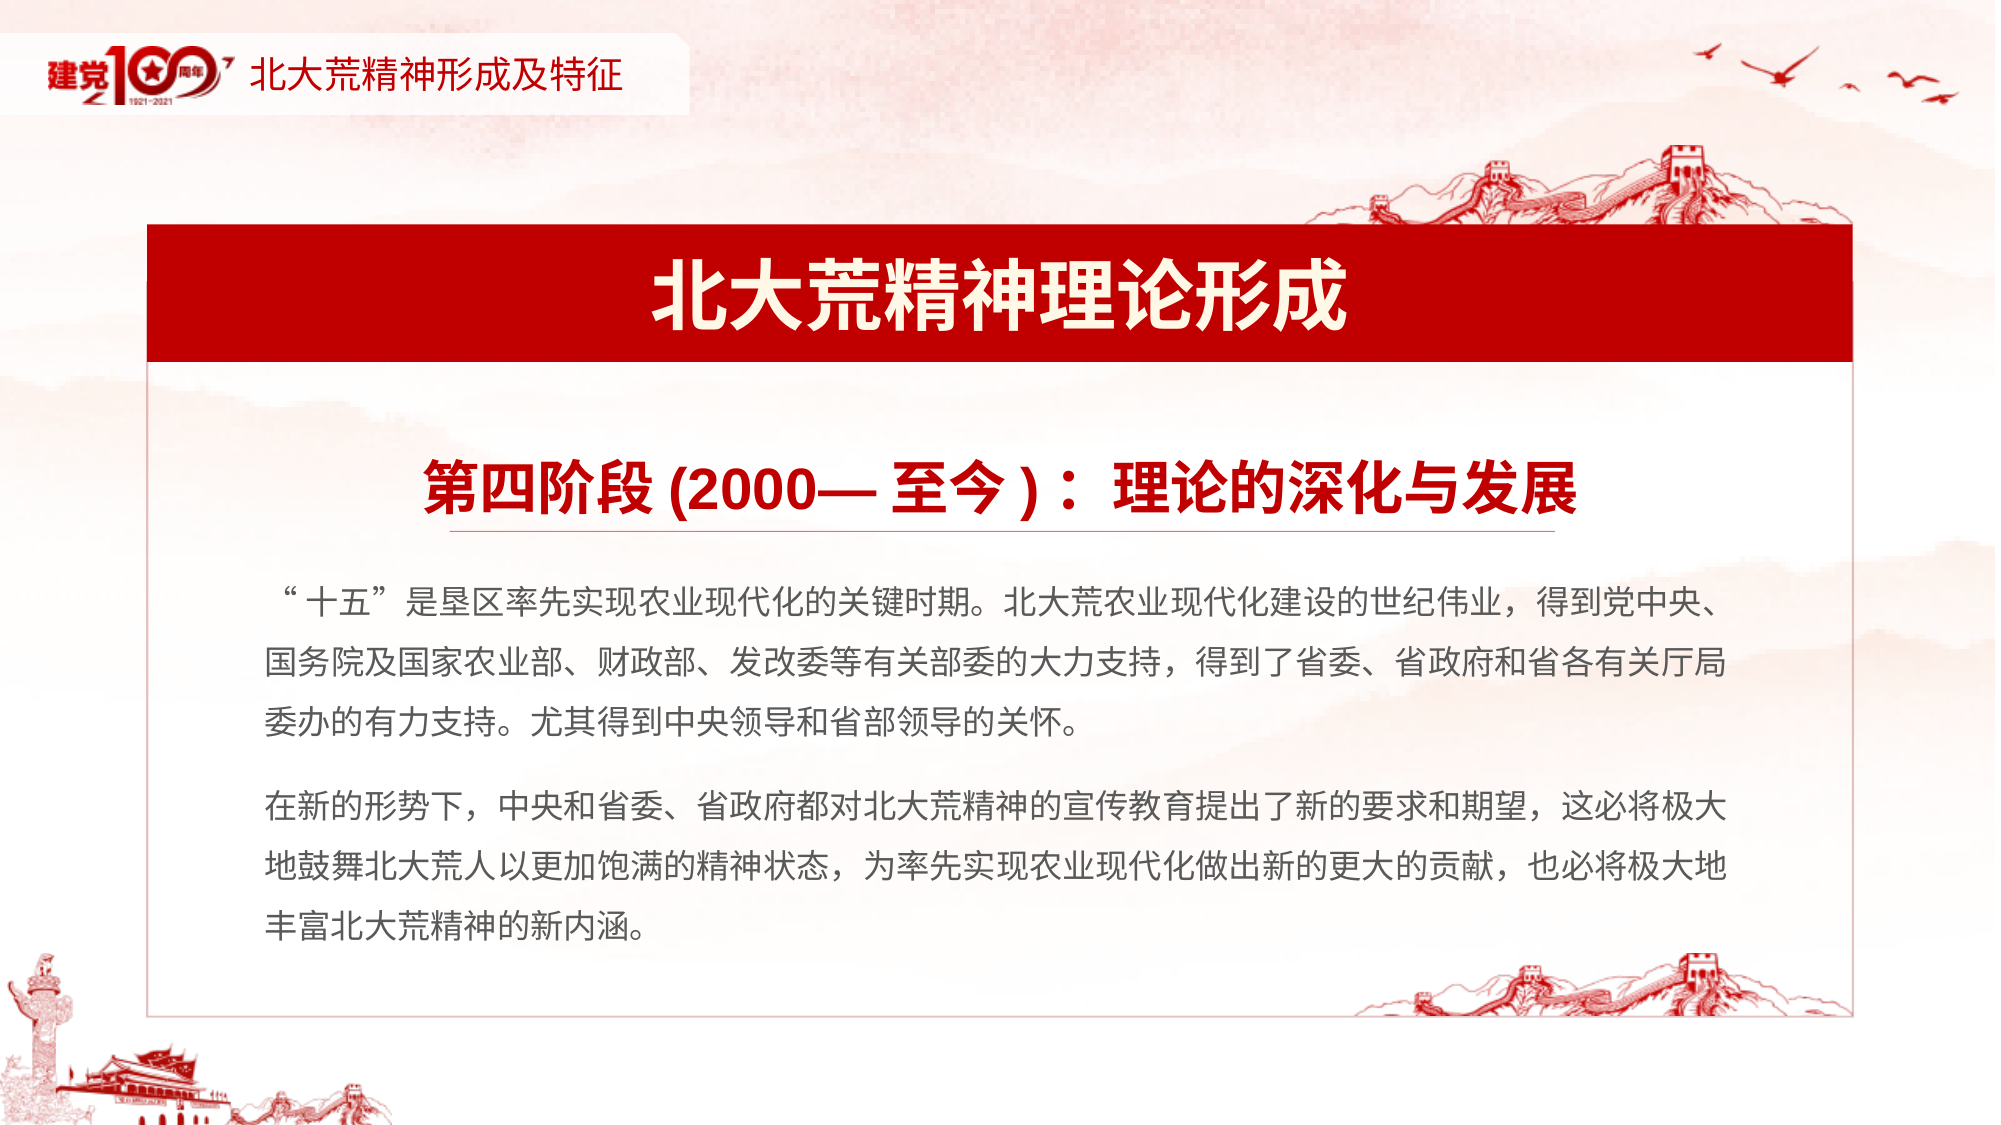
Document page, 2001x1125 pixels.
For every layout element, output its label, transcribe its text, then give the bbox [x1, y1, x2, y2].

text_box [0, 33, 690, 116]
picture [1301, 145, 1853, 225]
picture [0, 953, 392, 1125]
picture [1678, 21, 1981, 123]
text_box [147, 282, 1853, 1017]
text_box 北大荒精神理论形成 [146, 223, 1854, 363]
